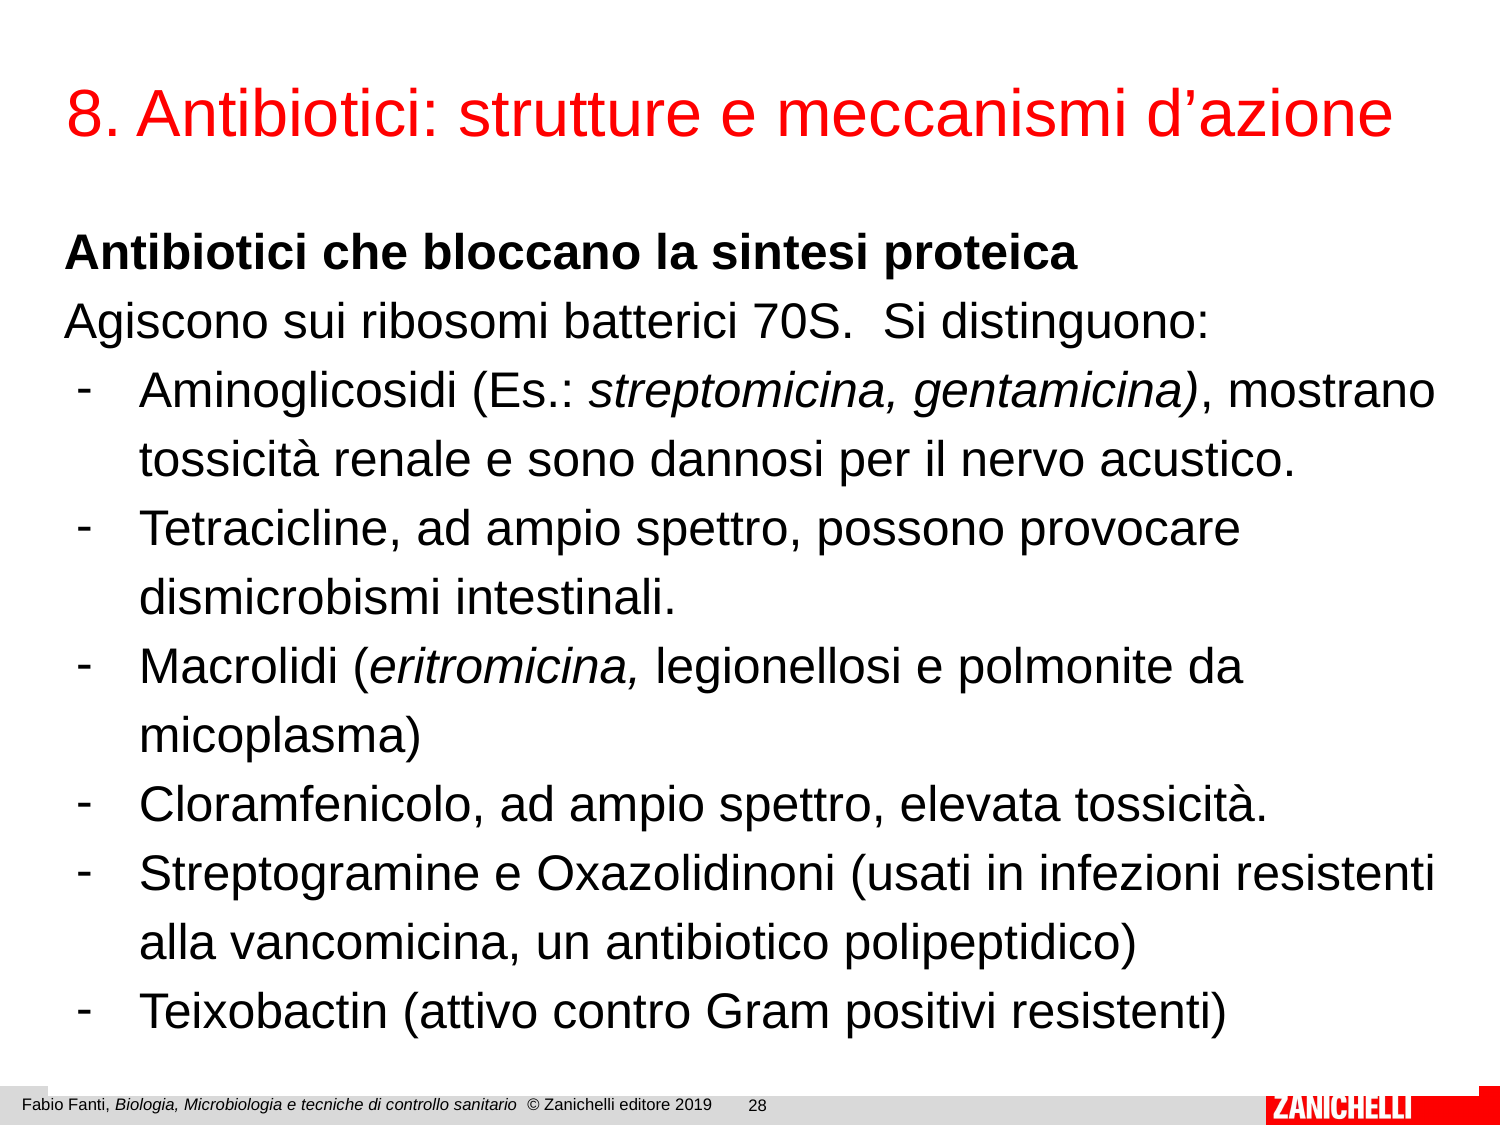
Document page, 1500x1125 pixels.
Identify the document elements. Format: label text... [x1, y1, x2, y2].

picture [1266, 1086, 1500, 1125]
text_box Antibiotici che bloccano la sintesi proteica Agiscono sui ribosomi batterici 70S. Si distinguono: Aminoglicosidi (Es.: streptomicina, gentamicina), mostrano tossicità renale e sono dannosi per il nervo acustico. Tetracicline, ad ampio spettro, possono provocare dismicrobismi intestinali. Macrolidi (eritromicina, legionellosi e polmonite da micoplasma) Cloramfenicolo, ad ampio spettro, elevata tossicità. Streptogramine e Oxazolidinoni (usati in infezioni resistenti alla vancomicina, un antibiotico polipeptidico) Teixobactin (attivo contro Gram positivi resistenti) [48, 195, 1479, 1096]
text_box 8. Antibiotici: strutture e meccanismi d’azione [53, 62, 1500, 208]
